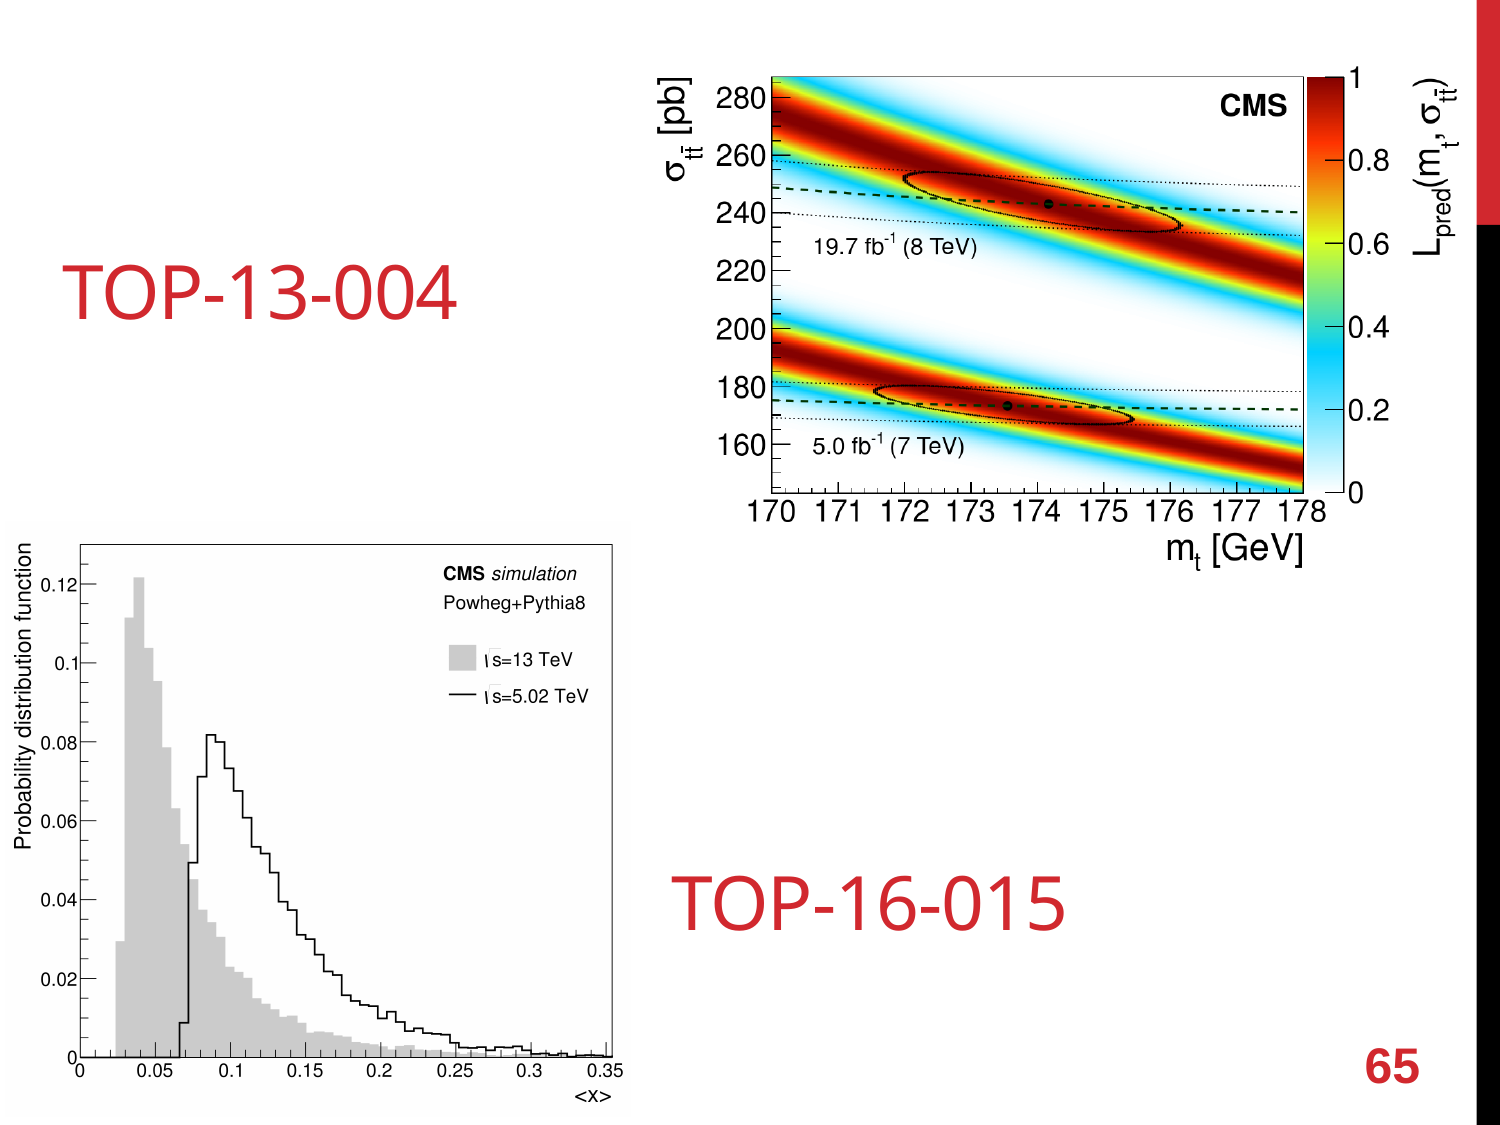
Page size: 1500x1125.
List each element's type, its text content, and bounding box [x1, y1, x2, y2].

slide_number 65 [1349, 1034, 1500, 1094]
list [648, 64, 1467, 573]
title Top-13-004 [47, 116, 647, 342]
picture [4, 521, 631, 1117]
text_box Top-16-015 [656, 727, 1500, 953]
